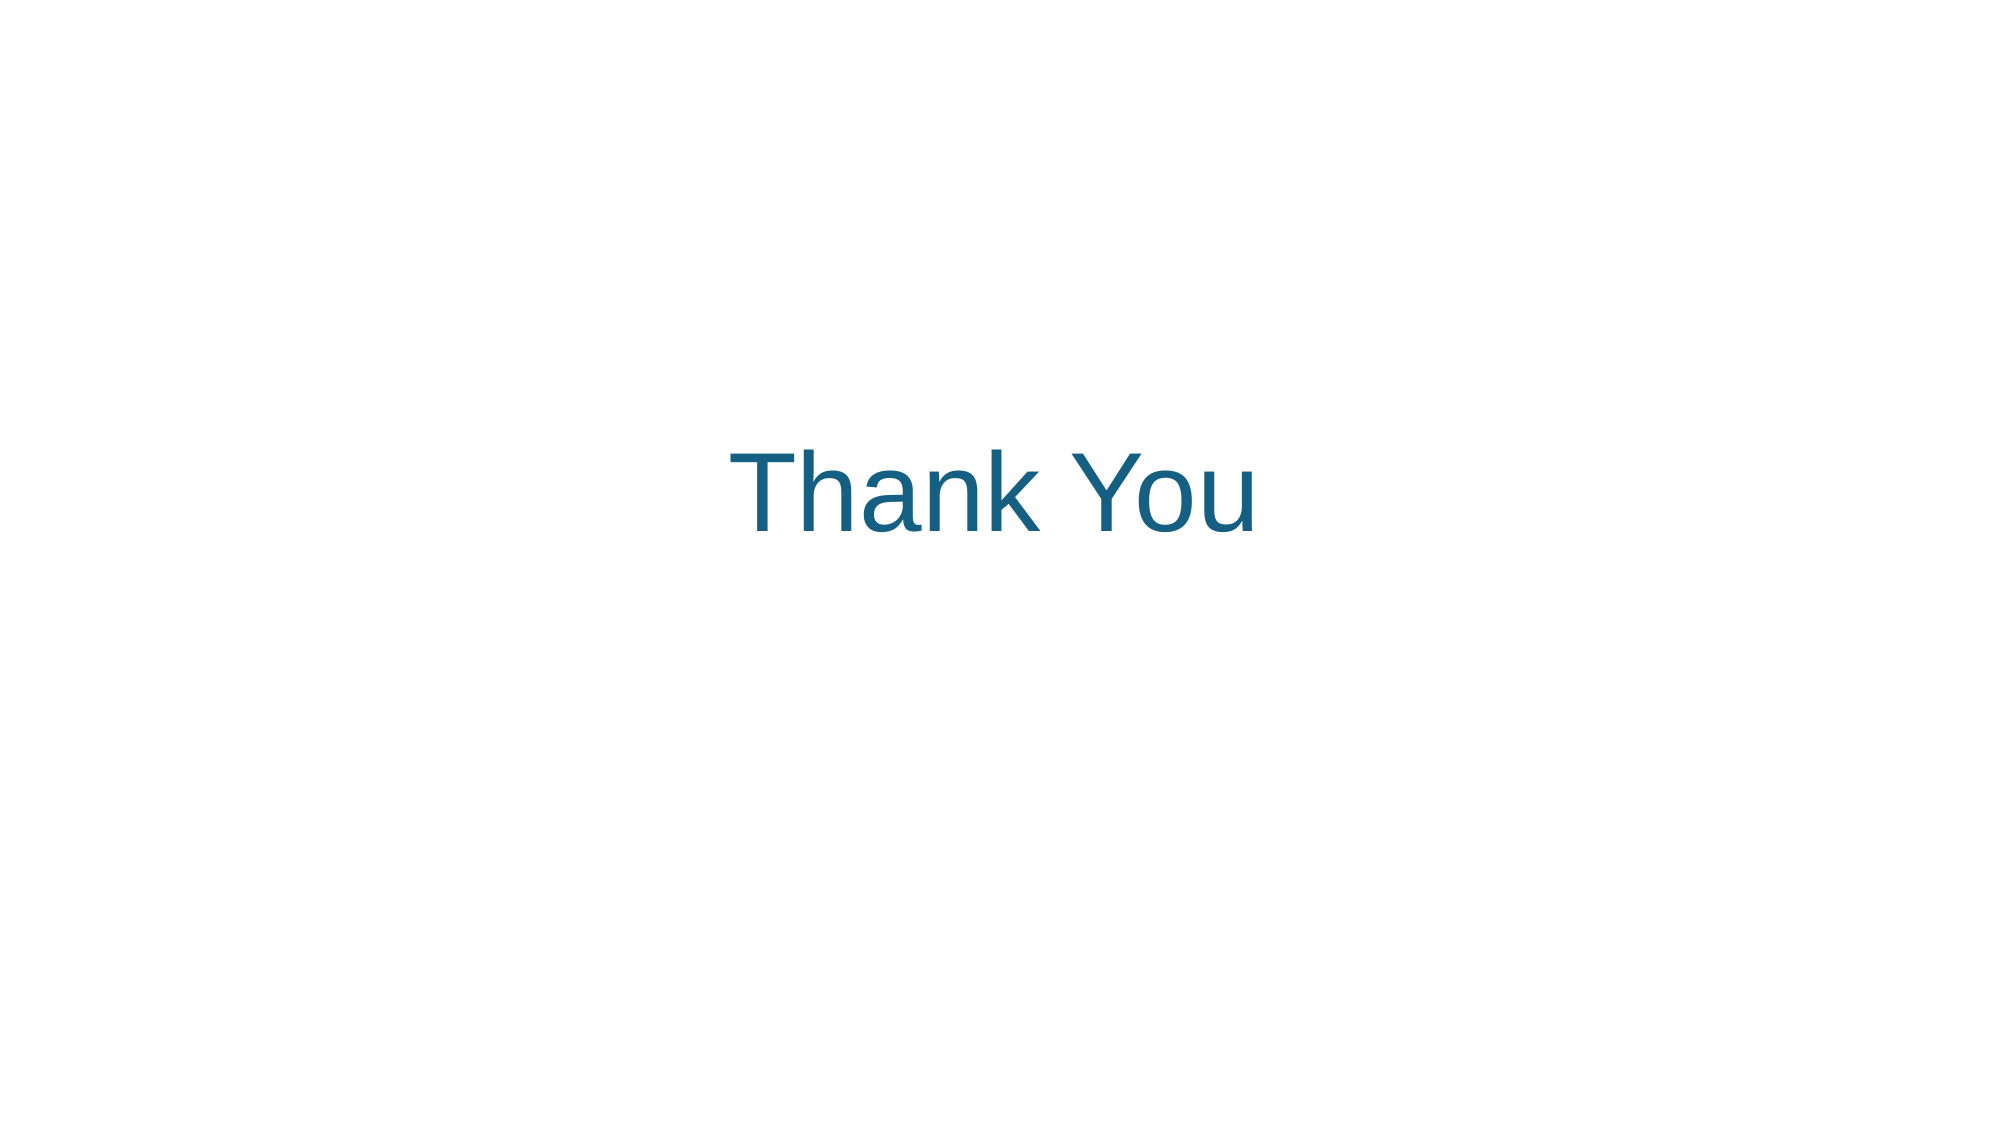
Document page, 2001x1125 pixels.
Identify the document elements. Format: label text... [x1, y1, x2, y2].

text_box Thank You [713, 411, 1275, 562]
